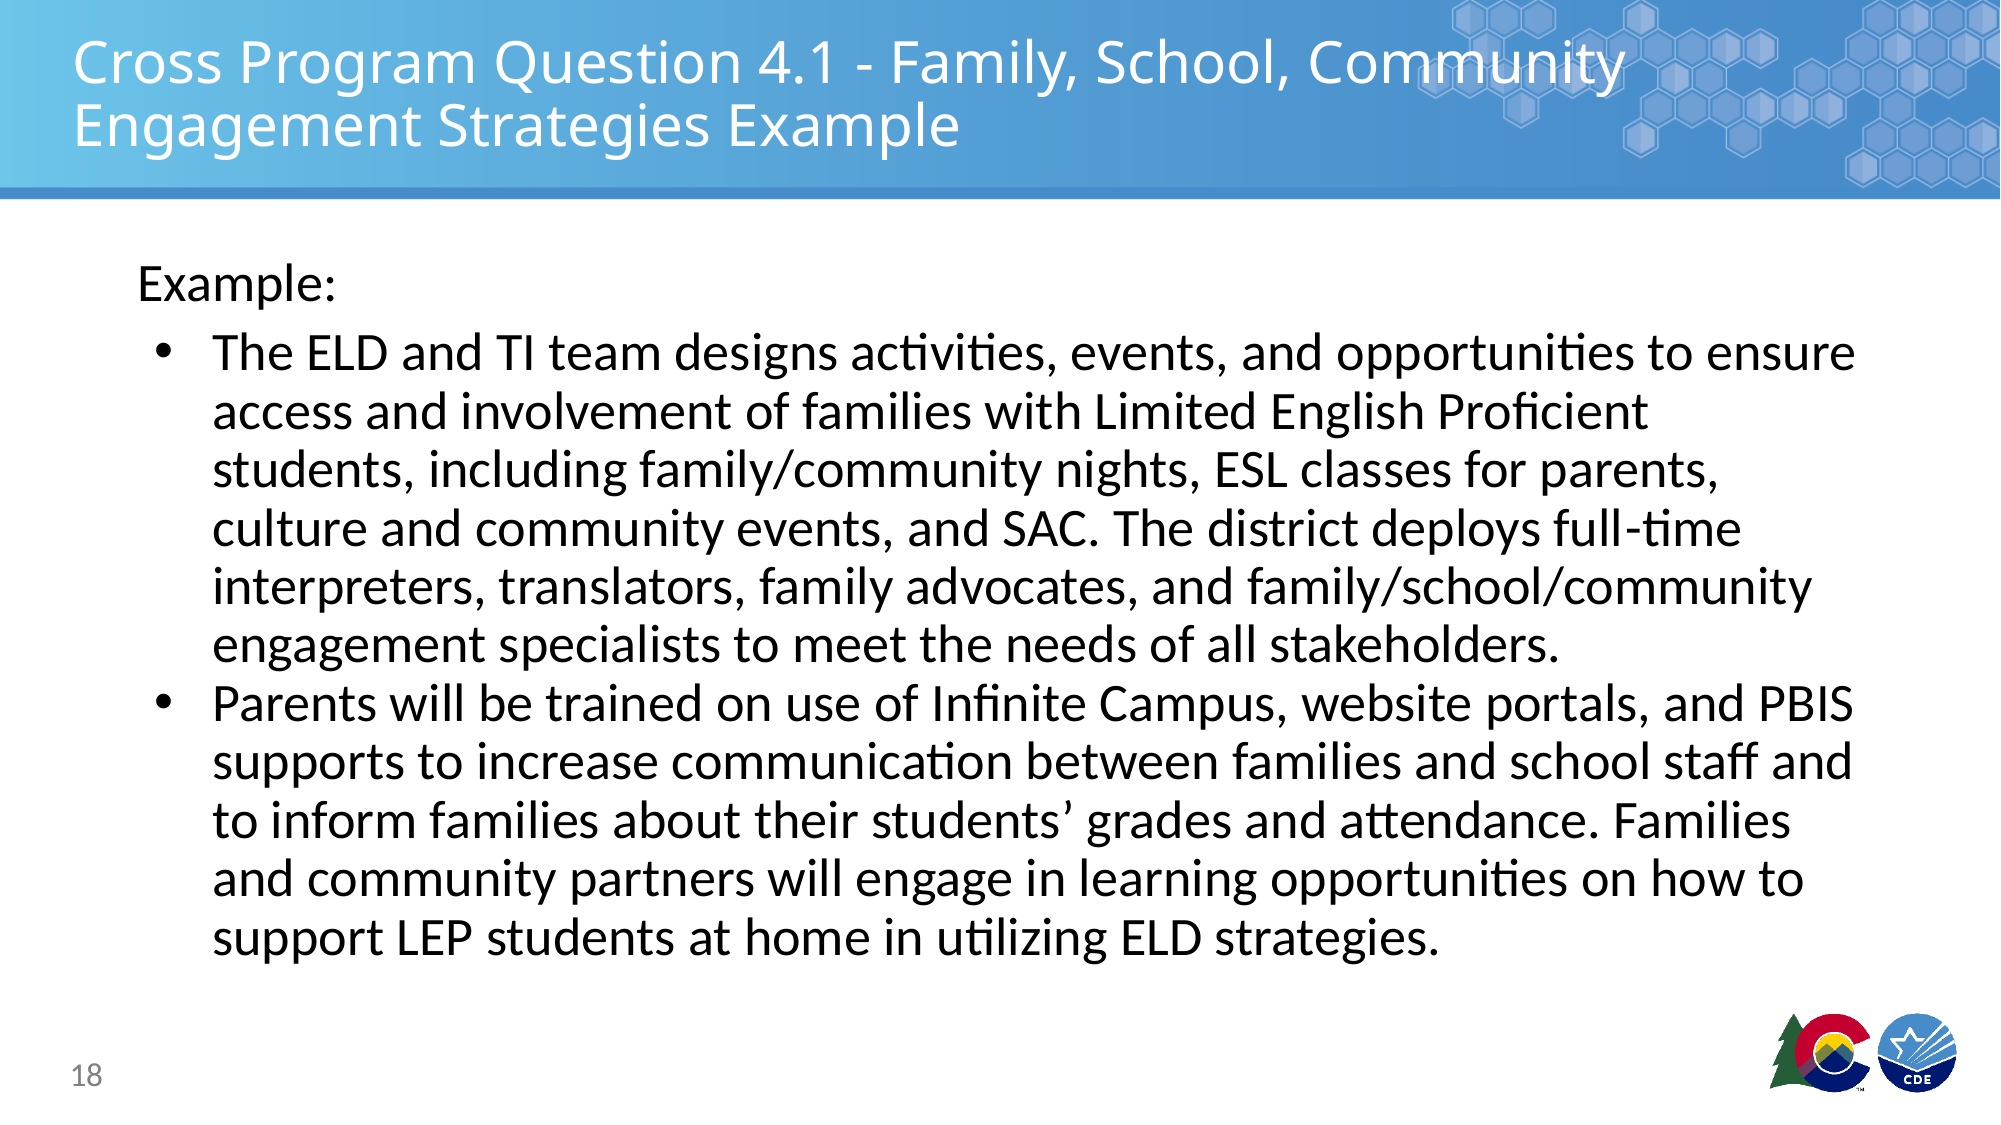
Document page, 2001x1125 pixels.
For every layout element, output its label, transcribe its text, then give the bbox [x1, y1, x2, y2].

slide_number 18 [54, 1042, 505, 1103]
list Example: The ELD and TI team designs activities, events, and opportunities to ensure access and involvement of families with Limited English Proficient students, including family/community nights, ESL classes for parents, culture and community events, and SAC. The district deploys full­-time interpreters, translators, family advocates, and family/school/community engagement specialists to meet the needs of all stakeholders. Parents will be trained on use of Infinite Campus, website portals, and PBIS supports to increase communication between families and school staff and to inform families about their students’ grades and attendance. Families and community partners will engage in learning opportunities on how to support LEP students at home in utilizing ELD strategies. [137, 254, 1863, 969]
picture [0, 0, 2000, 200]
title Cross Program Question 4.1 - Family, School, Community Engagement Strategies Example [72, 33, 1910, 182]
picture [1768, 1012, 1957, 1093]
